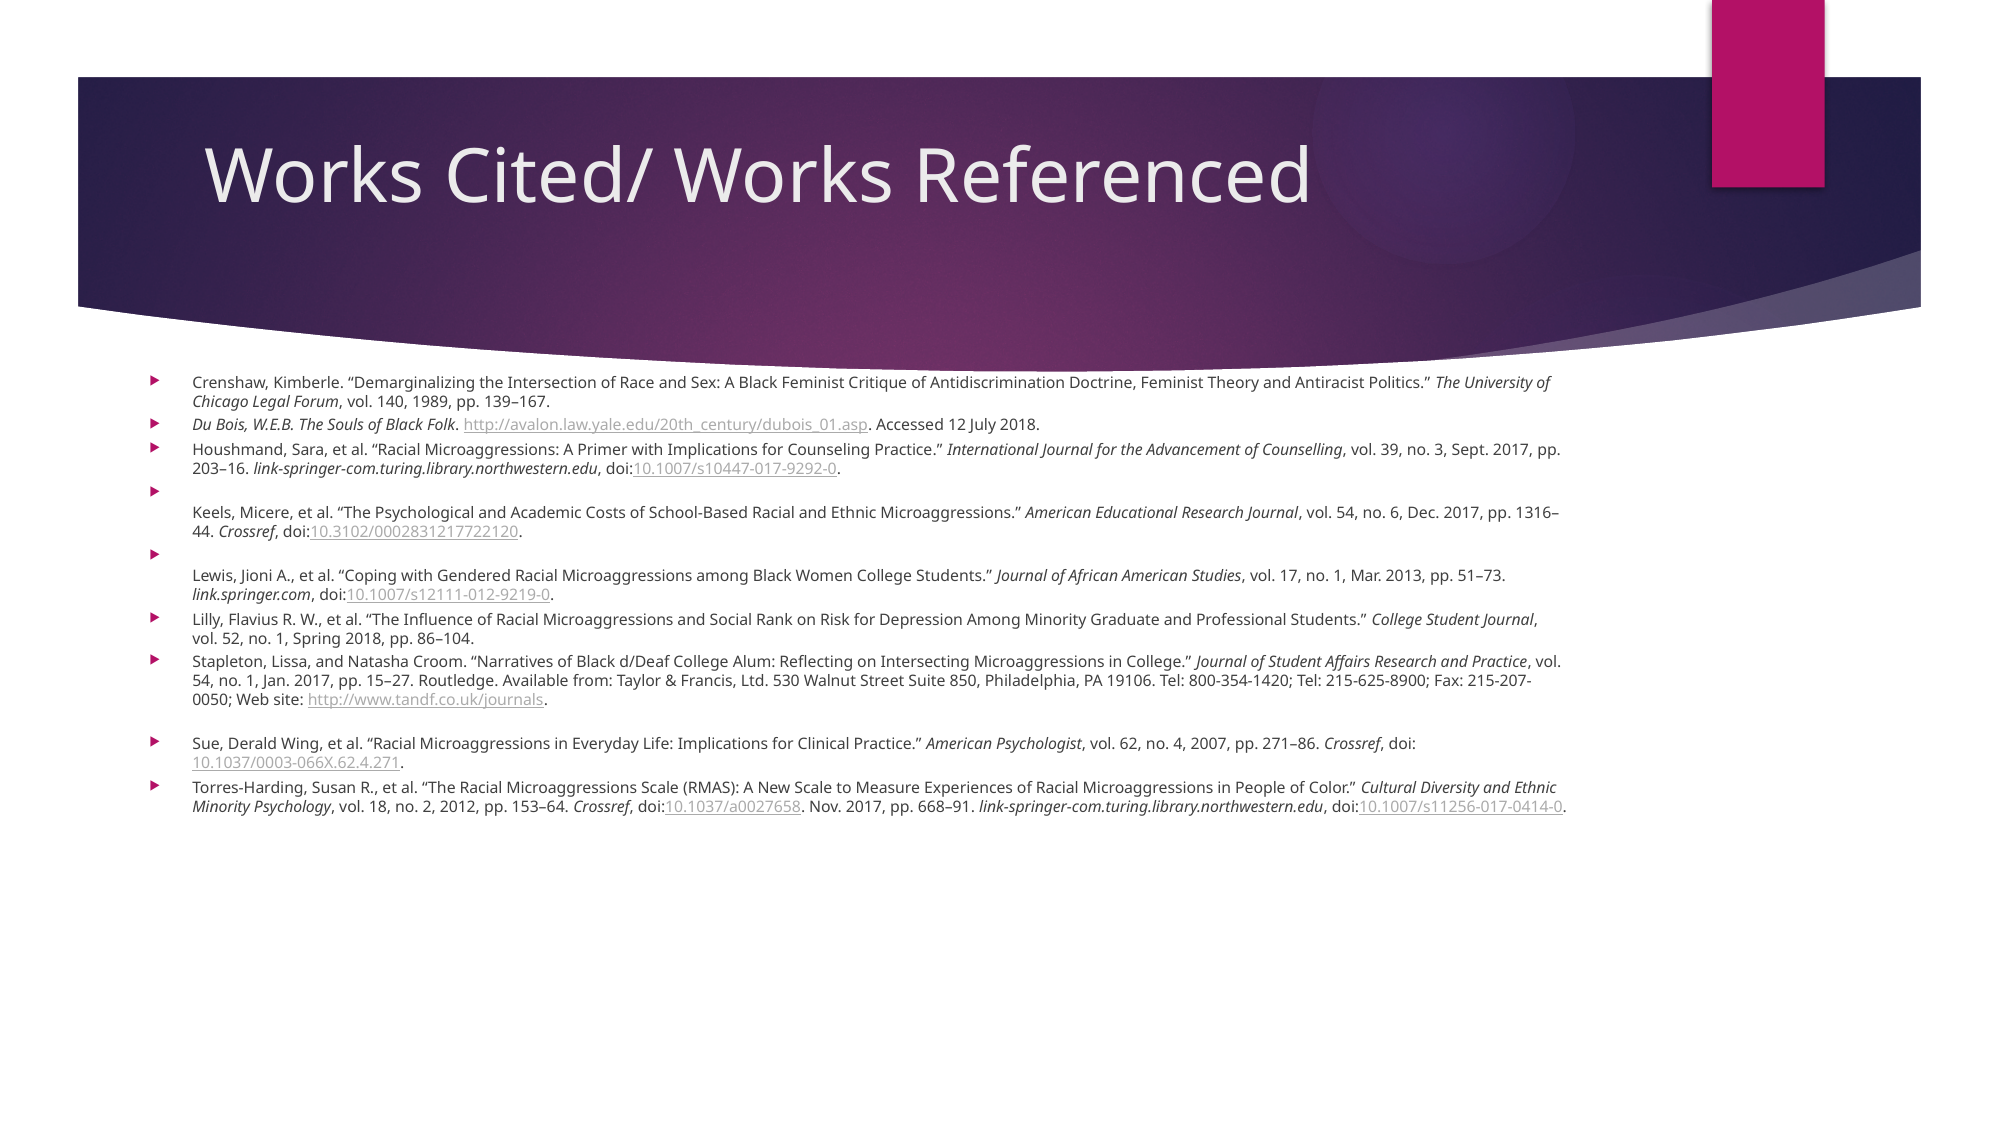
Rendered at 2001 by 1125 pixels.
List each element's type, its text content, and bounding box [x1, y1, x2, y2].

title Works Cited/ Works Referenced [189, 159, 1627, 276]
list Crenshaw, Kimberle. “Demarginalizing the Intersection of Race and Sex: A Black Feminist Critique of Antidiscrimination Doctrine, Feminist Theory and Antiracist Politics.” The University of Chicago Legal Forum, vol. 140, 1989, pp. 139–167. Du Bois, W.E.B. The Souls of Black Folk. http://avalon.law.yale.edu/20th_century/dubois_01.asp. Accessed 12 July 2018. Houshmand, Sara, et al. “Racial Microaggressions: A Primer with Implications for Counseling Practice.” International Journal for the Advancement of Counselling, vol. 39, no. 3, Sept. 2017, pp. 203–16. link-springer-com.turing.library.northwestern.edu, doi:10.1007/s10447-017-9292-0. Keels, Micere, et al. “The Psychological and Academic Costs of School-Based Racial and Ethnic Microaggressions.” American Educational Research Journal, vol. 54, no. 6, Dec. 2017, pp. 1316–44. Crossref, doi:10.3102/0002831217722120. Lewis, Jioni A., et al. “Coping with Gendered Racial Microaggressions among Black Women College Students.” Journal of African American Studies, vol. 17, no. 1, Mar. 2013, pp. 51–73. link.springer.com, doi:10.1007/s12111-012-9219-0. Lilly, Flavius R. W., et al. “The Influence of Racial Microaggressions and Social Rank on Risk for Depression Among Minority Graduate and Professional Students.” College Student Journal, vol. 52, no. 1, Spring 2018, pp. 86–104. Stapleton, Lissa, and Natasha Croom. “Narratives of Black d/Deaf College Alum: Reflecting on Intersecting Microaggressions in College.” Journal of Student Affairs Research and Practice, vol. 54, no. 1, Jan. 2017, pp. 15–27. Routledge. Available from: Taylor & Francis, Ltd. 530 Walnut Street Suite 850, Philadelphia, PA 19106. Tel: 800-354-1420; Tel: 215-625-8900; Fax: 215-207-0050; Web site: http://www.tandf.co.uk/journals. Sue, Derald Wing, et al. “Racial Microaggressions in Everyday Life: Implications for Clinical Practice.” American Psychologist, vol. 62, no. 4, 2007, pp. 271–86. Crossref, doi:10.1037/0003-066X.62.4.271. Torres-Harding, Susan R., et al. “The Racial Microaggressions Scale (RMAS): A New Scale to Measure Experiences of Racial Microaggressions in People of Color.” Cultural Diversity and Ethnic Minority Psychology, vol. 18, no. 2, 2012, pp. 153–64. Crossref, doi:10.1037/a0027658. Nov. 2017, pp. 668–91. link-springer-com.turing.library.northwestern.edu, doi:10.1007/s11256-017-0414-0. [134, 365, 1583, 926]
